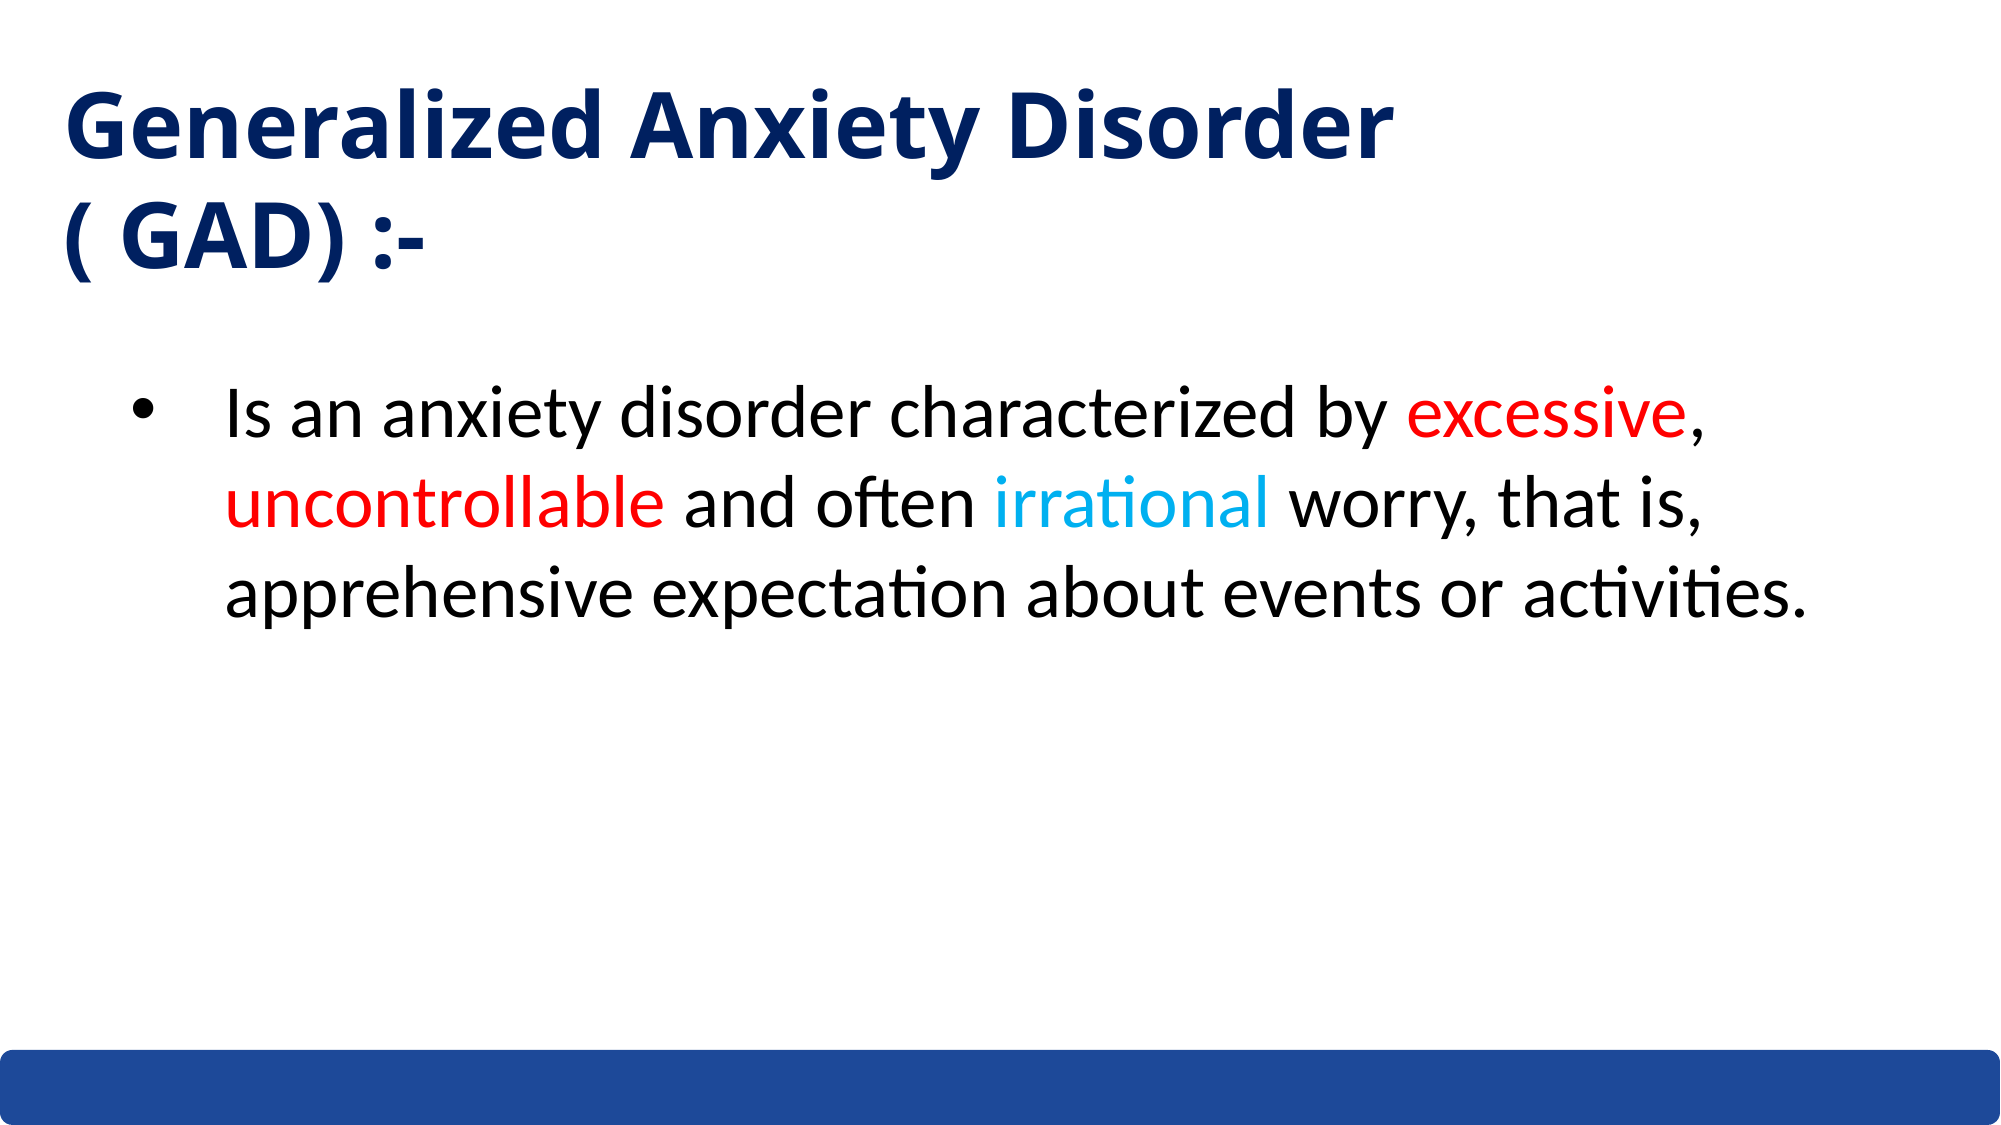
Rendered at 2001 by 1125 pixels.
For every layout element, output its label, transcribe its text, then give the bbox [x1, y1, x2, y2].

text_box [0, 1048, 2000, 1125]
text_box Is an anxiety disorder characterized by excessive, uncontrollable and often irrational worry, that is, apprehensive expectation about events or activities. [115, 355, 1885, 685]
text_box Generalized Anxiety Disorder ( GAD) :- [48, 59, 1792, 295]
